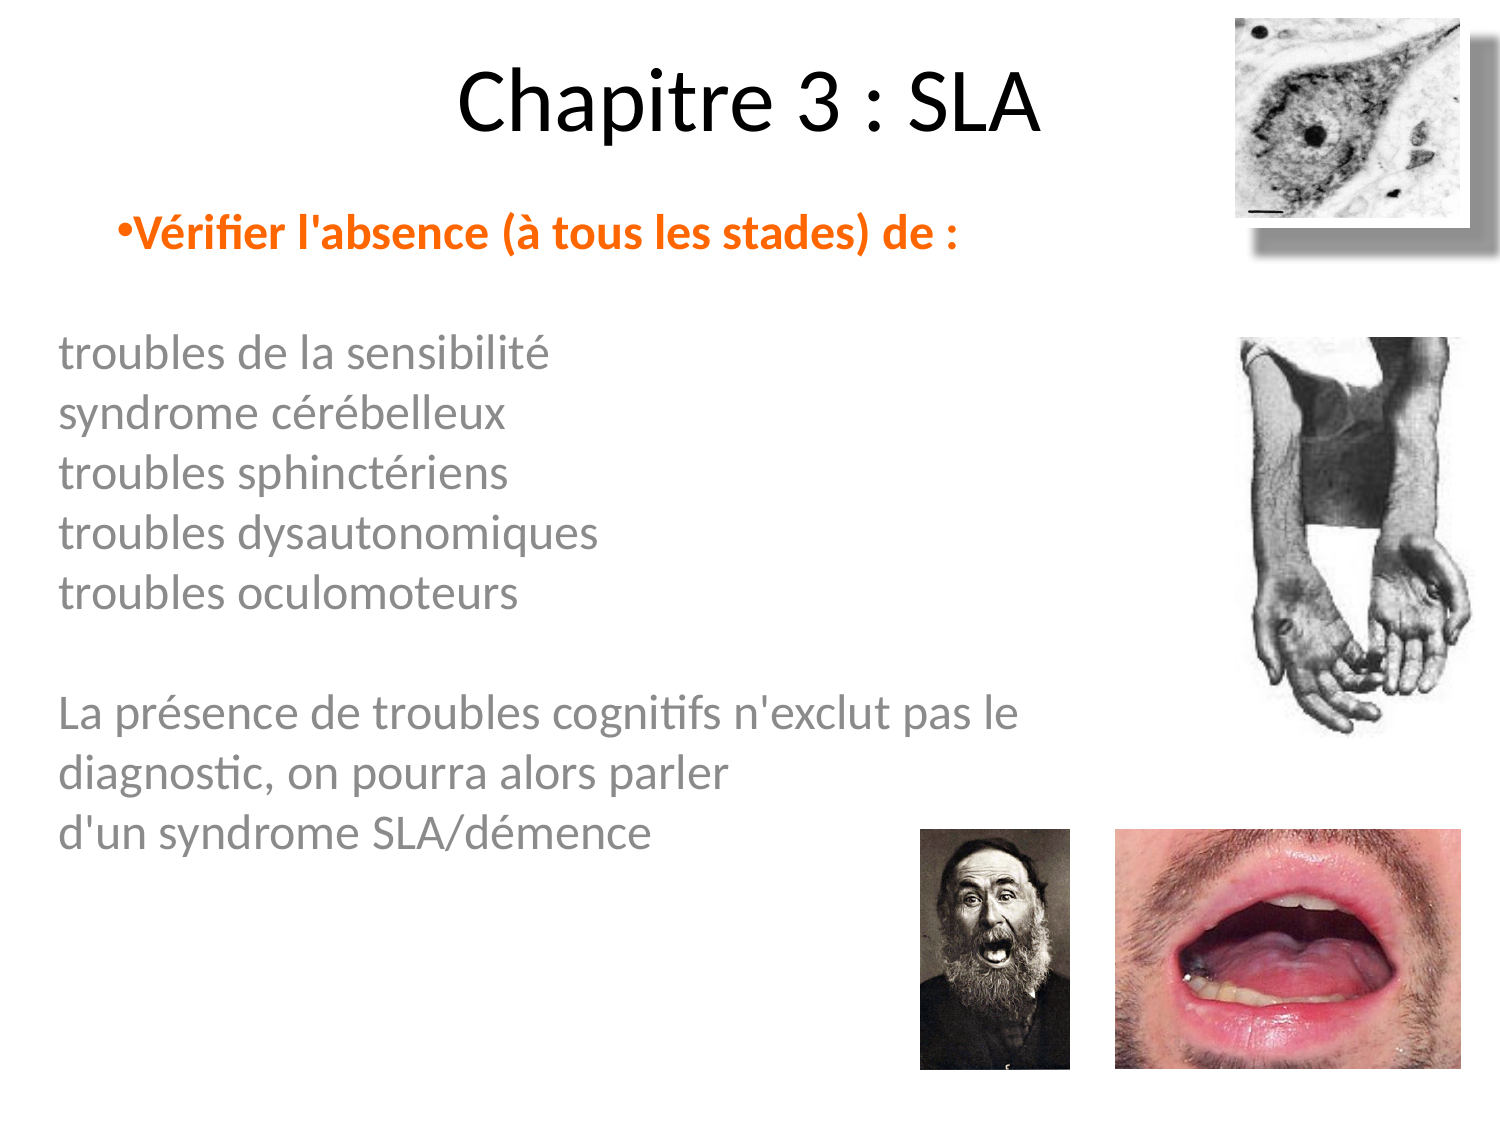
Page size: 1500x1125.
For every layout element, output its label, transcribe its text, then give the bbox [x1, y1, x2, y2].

picture [1115, 828, 1461, 1070]
picture [1234, 337, 1475, 738]
picture [920, 828, 1070, 1070]
subtitle Vérifier l'absence (à tous les stades) de : troubles de la sensibilité syndrome cérébelleux troubles sphinctériens troubles dysautonomiques troubles oculomoteurs La présence de troubles cognitifs n'exclut pas le diagnostic, on pourra alors parler d'un syndrome SLA/démence [43, 191, 1463, 1105]
picture [1234, 17, 1461, 218]
title Chapitre 3 : SLA [112, 0, 1388, 191]
